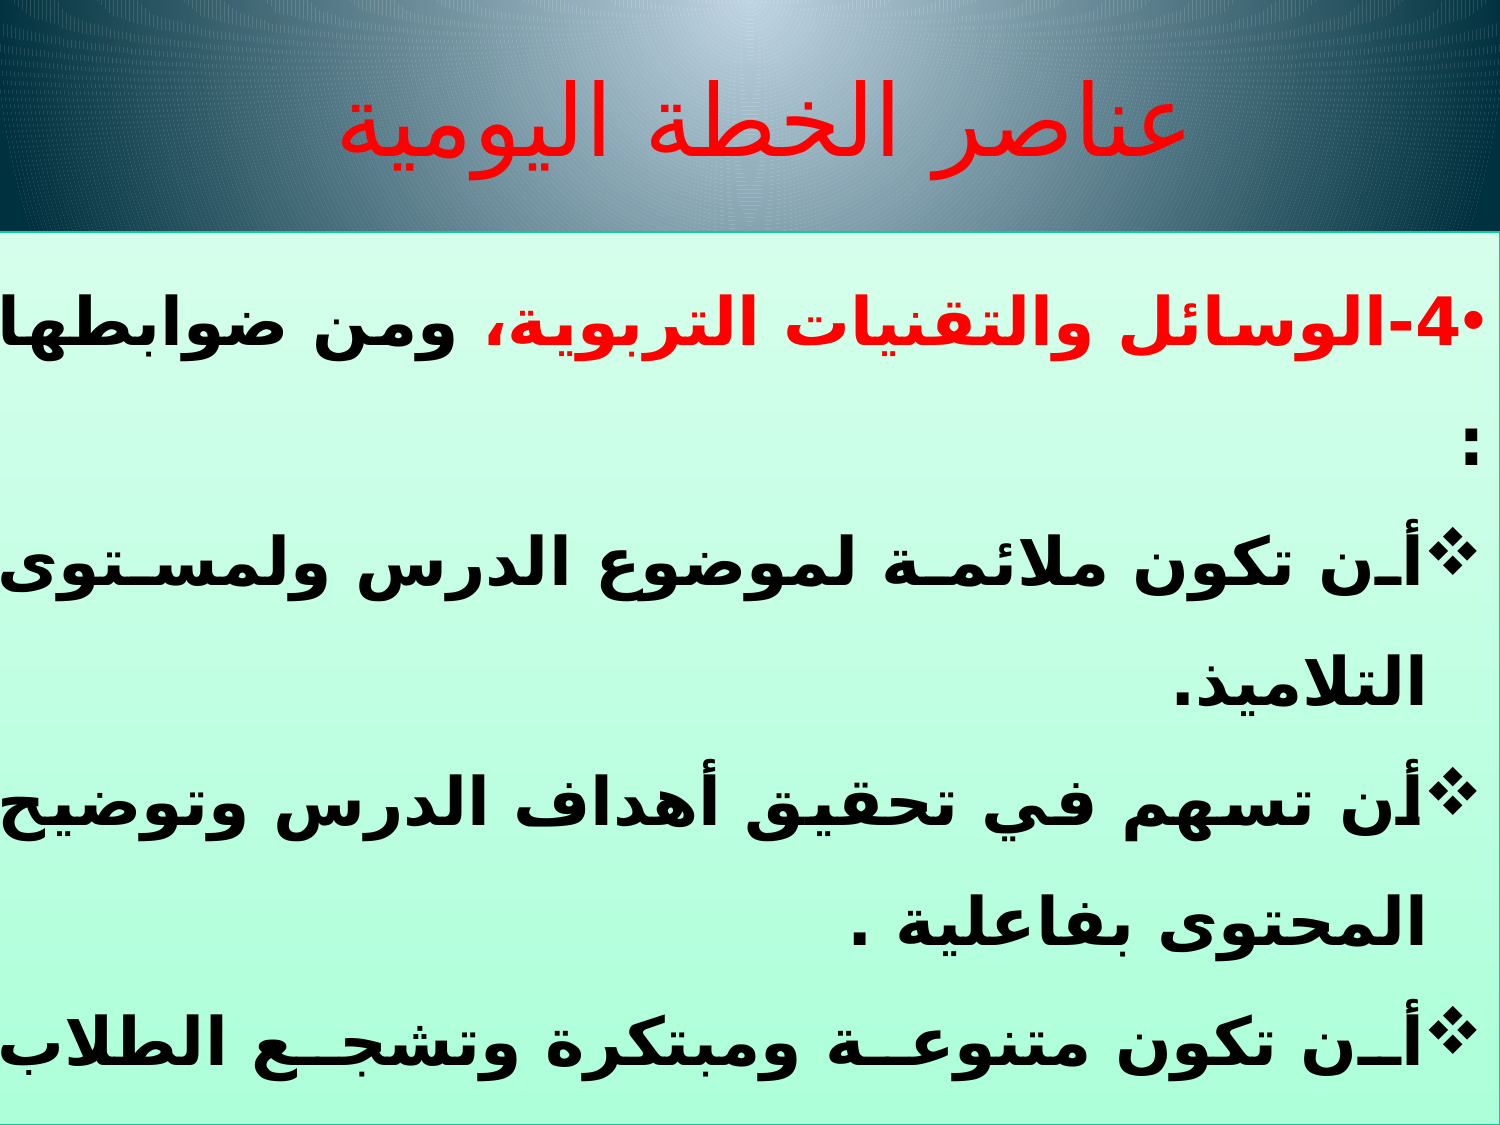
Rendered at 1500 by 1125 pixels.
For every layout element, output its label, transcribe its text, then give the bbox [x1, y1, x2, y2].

list 4-الوسائل والتقنيات التربوية، ومن ضوابطها : أن تكون ملائمة لموضوع الدرس ولمستوى التلاميذ. أن تسهم في تحقيق أهداف الدرس وتوضيح المحتوى بفاعلية . أن تكون متنوعة ومبتكرة وتشجع الطلاب على استعمالها. 5-المدخل للدرس ( التمهيد )، ومن أبرز ضوابطه . أن يكون مشوقاً ومتنوعاً تتضح فيه أهداف الدرس وبصورة جلية . أن يربط بين الدرس الحالي السابق [0, 231, 1500, 1125]
title عناصر الخطة اليومية ‏ [0, 0, 1500, 231]
